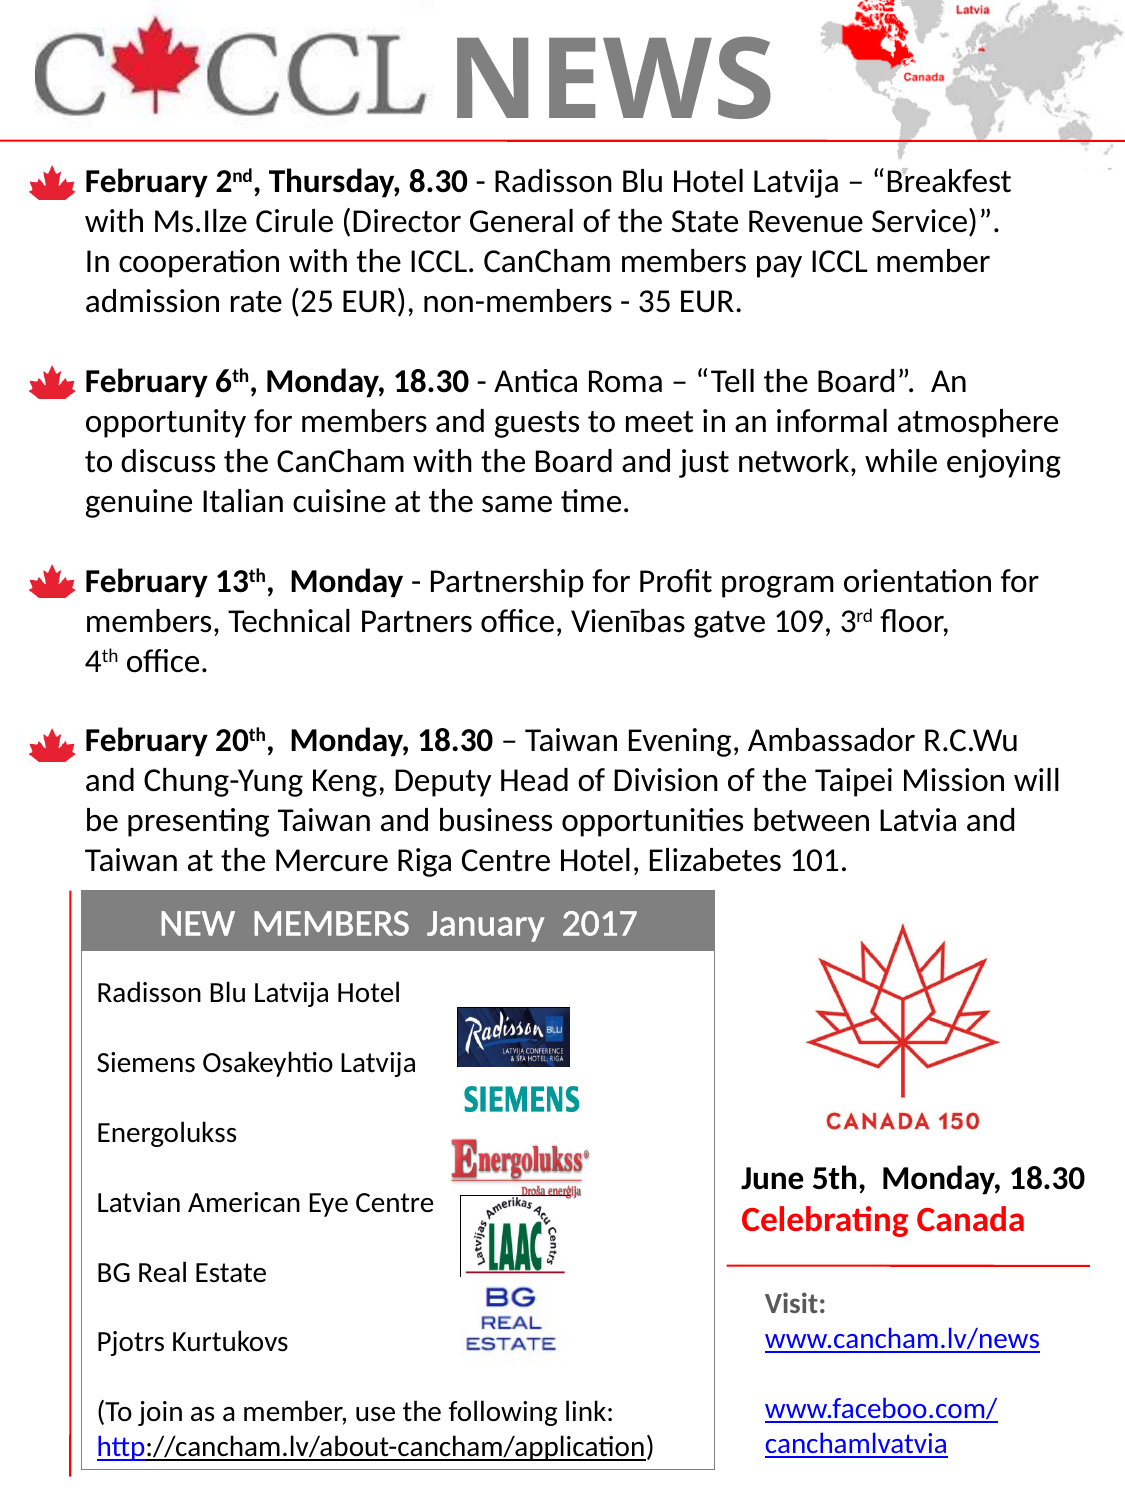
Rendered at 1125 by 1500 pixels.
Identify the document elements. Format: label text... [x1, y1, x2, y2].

picture [23, 163, 80, 200]
text_box Radisson Blu Latvija Hotel Siemens Osakeyhtio Latvija Energolukss Latvian American Eye Centre BG Real Estate Pjotrs Kurtukovs (To join as a member, use the following link: http://cancham.lv/about-cancham/application) [81, 951, 715, 1470]
picture [460, 1078, 584, 1120]
picture [23, 726, 80, 762]
text_box June 5th, Monday, 18.30 Celebrating Canada [726, 1148, 1125, 1246]
picture [457, 1007, 570, 1067]
text_box NEW MEMBERS January 2017 [81, 890, 715, 951]
picture [37, 1, 432, 132]
picture [822, 0, 1125, 176]
text_box NEWS [0, 0, 811, 153]
picture [23, 363, 80, 399]
text_box February 2nd, Thursday, 8.30 - Radisson Blu Hotel Latvija – “Breakfest with Ms.Ilze Cirule (Director General of the State Revenue Service)”. In cooperation with the ICCL. CanCham members pay ICCL member admission rate (25 EUR), non-members - 35 EUR. February 6th, Monday, 18.30 - Antica Roma – “Tell the Board”. An opportunity for members and guests to meet in an informal atmosphere to discuss the CanCham with the Board and just network, while enjoying genuine Italian cuisine at the same time. February 13th, Monday - Partnership for Profit program orientation for members, Technical Partners office, Vienības gatve 109, 3rd floor, 4th office. February 20th, Monday, 18.30 – Taiwan Evening, Ambassador R.C.Wu and Chung-Yung Keng, Deputy Head of Division of the Taipei Mission will be presenting Taiwan and business opportunities between Latvia and Taiwan at the Mercure Riga Centre Hotel, Elizabetes 101. [70, 153, 1079, 886]
picture [410, 1136, 615, 1364]
text_box Visit: www.cancham.lv/news www.faceboo.com/ canchamlvatvia [749, 1277, 1078, 1467]
picture [773, 902, 1032, 1159]
picture [23, 562, 80, 598]
